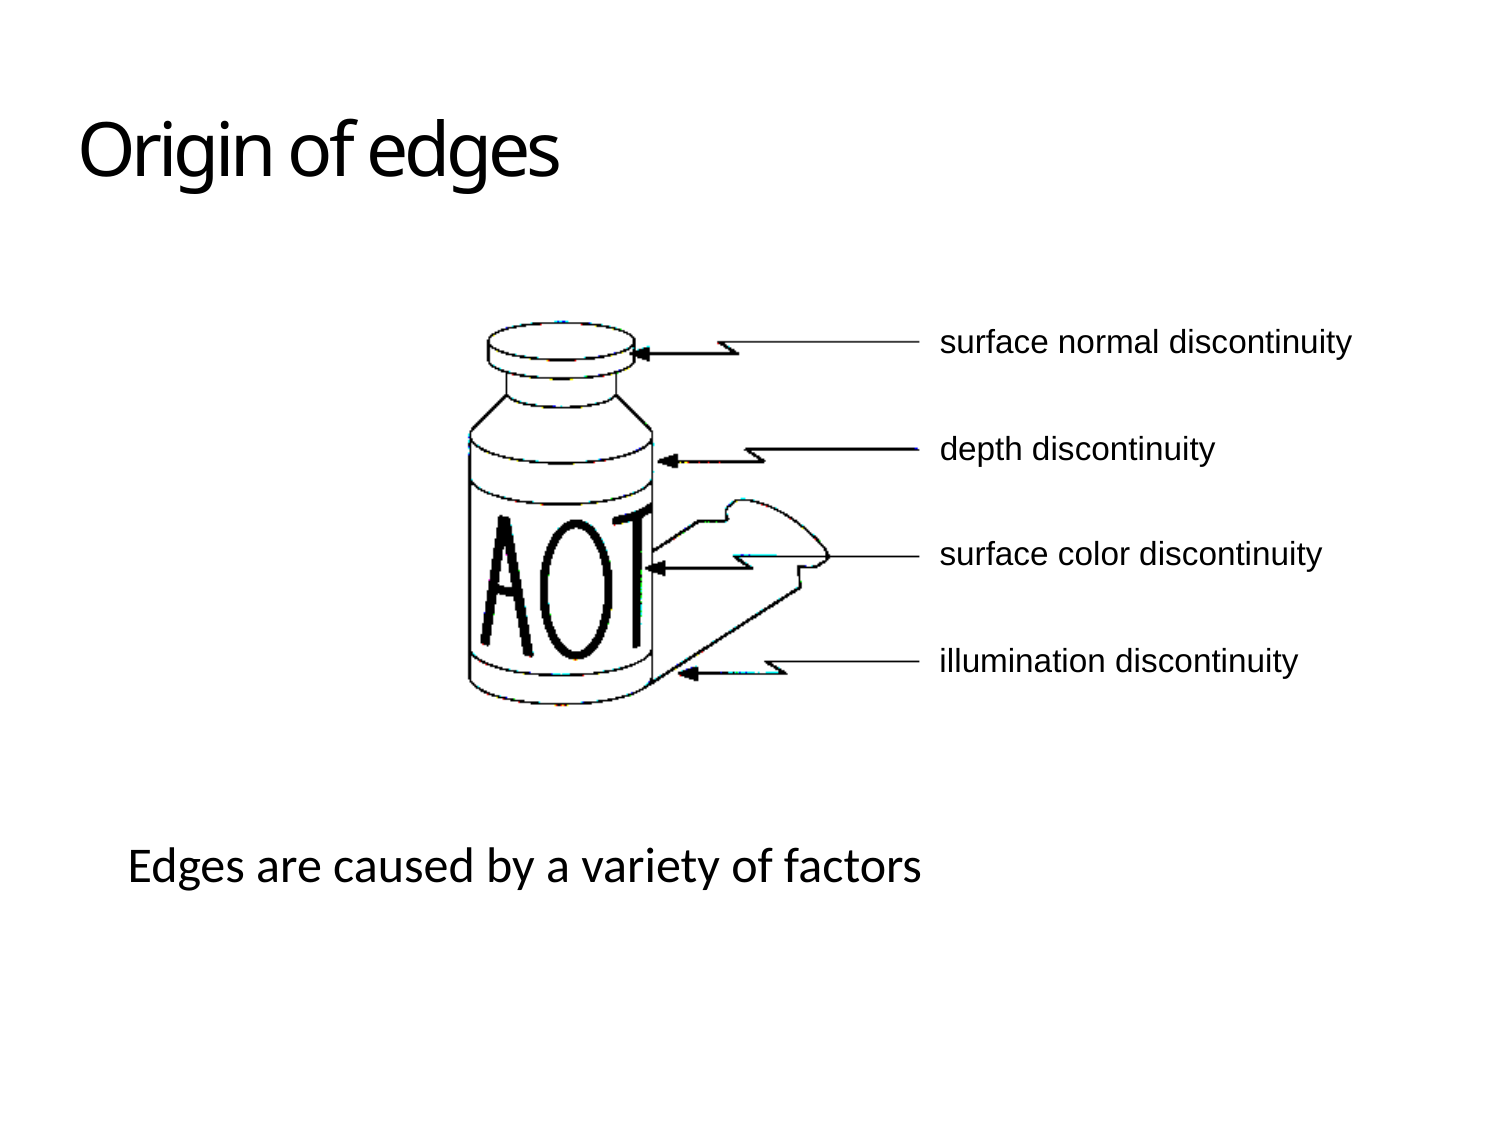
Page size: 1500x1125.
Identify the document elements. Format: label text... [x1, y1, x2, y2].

text_box illumination discontinuity [932, 632, 1315, 687]
text_box Edges are caused by a variety of factors [112, 824, 1388, 1050]
text_box depth discontinuity [932, 419, 1231, 475]
picture [437, 274, 929, 744]
text_box Origin of edges [62, 93, 1063, 199]
text_box surface color discontinuity [932, 524, 1339, 580]
text_box surface normal discontinuity [932, 312, 1368, 368]
